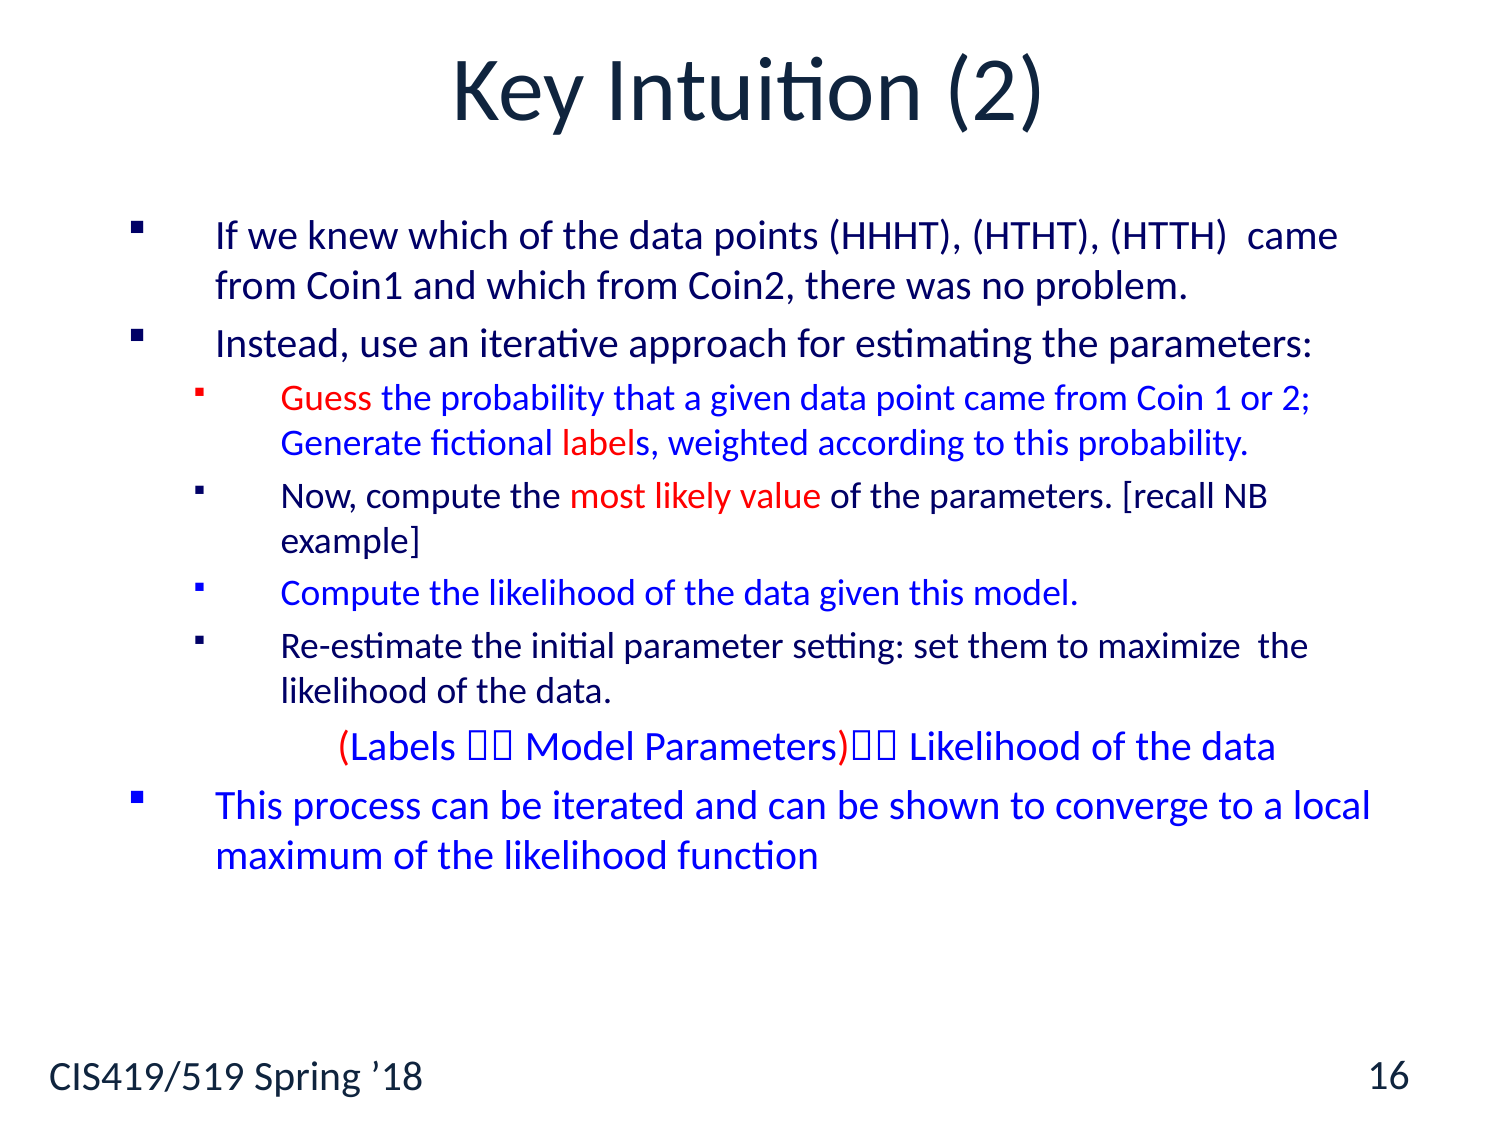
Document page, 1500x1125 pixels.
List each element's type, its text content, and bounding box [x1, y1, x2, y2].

title Key Intuition (2) [112, 5, 1388, 163]
slide_number 16 [1074, 1042, 1425, 1103]
list If we knew which of the data points (HHHT), (HTHT), (HTTH) came from Coin1 and which from Coin2, there was no problem. Instead, use an iterative approach for estimating the parameters: Guess the probability that a given data point came from Coin 1 or 2; Generate fictional labels, weighted according to this probability. Now, compute the most likely value of the parameters. [recall NB example] Compute the likelihood of the data given this model. Re-estimate the initial parameter setting: set them to maximize the likelihood of the data. (Labels  Model Parameters) Likelihood of the data This process can be iterated and can be shown to converge to a local maximum of the likelihood function [112, 200, 1388, 1018]
